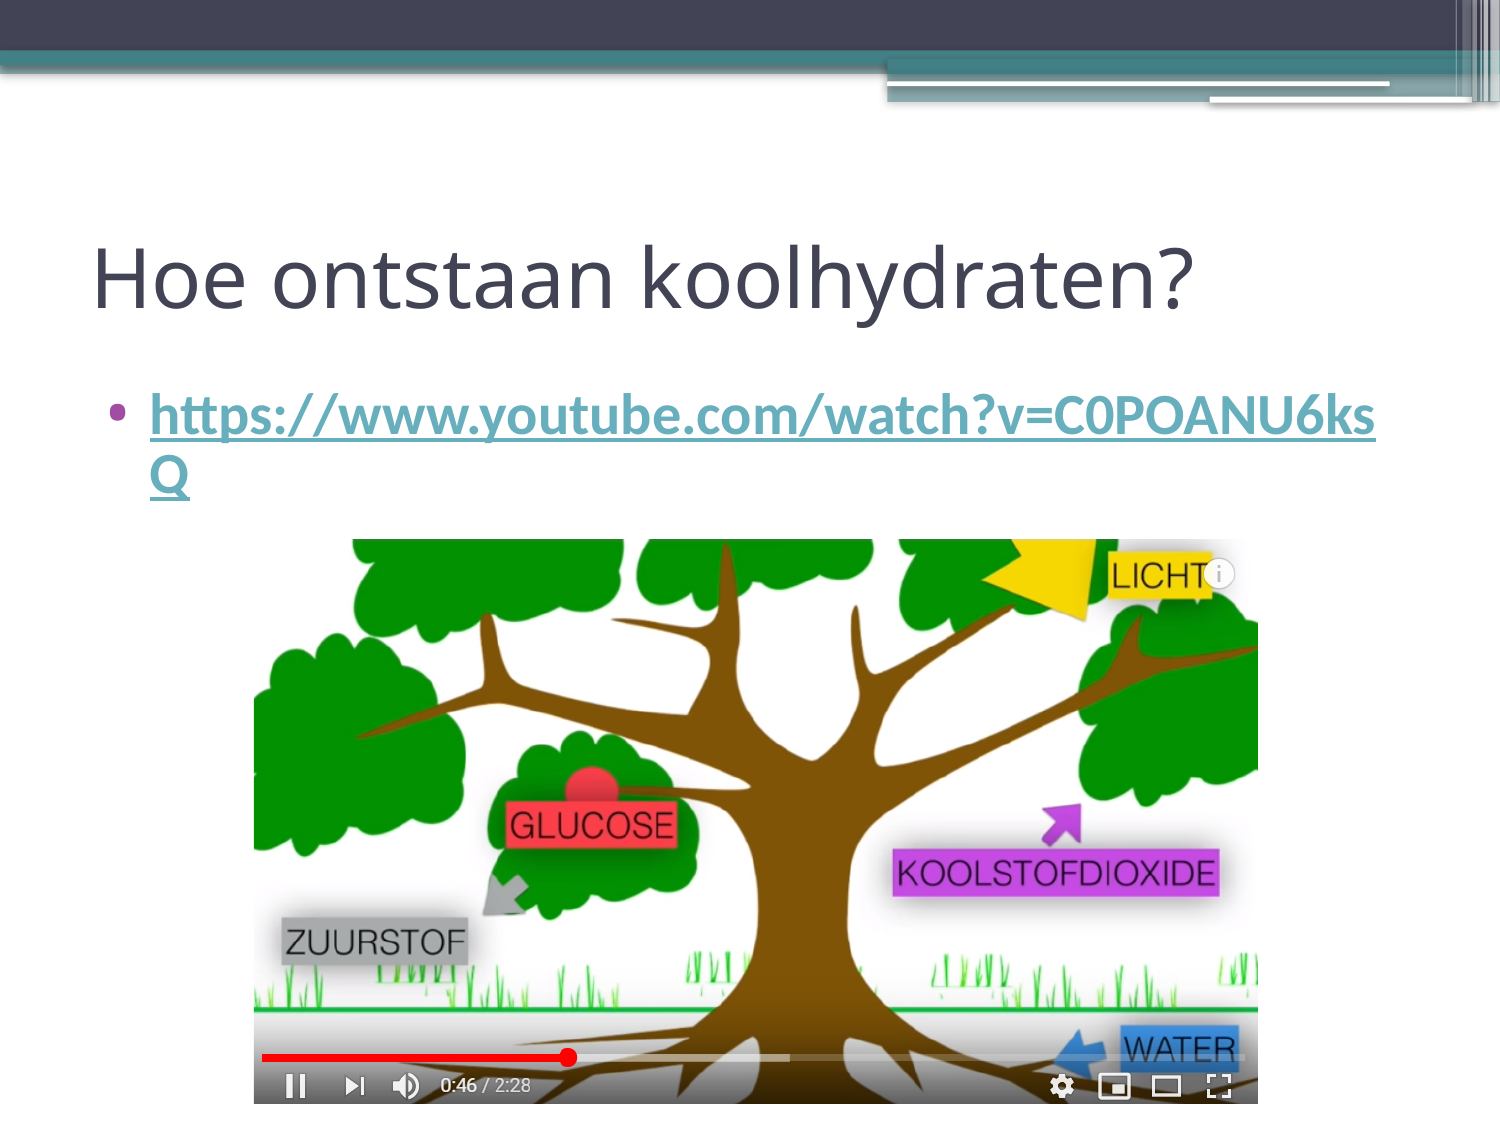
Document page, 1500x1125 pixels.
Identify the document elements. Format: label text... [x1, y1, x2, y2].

title Hoe ontstaan koolhydraten? [75, 187, 1425, 363]
picture [253, 538, 1259, 1104]
list https://www.youtube.com/watch?v=C0POANU6ksQ [75, 369, 1425, 1079]
